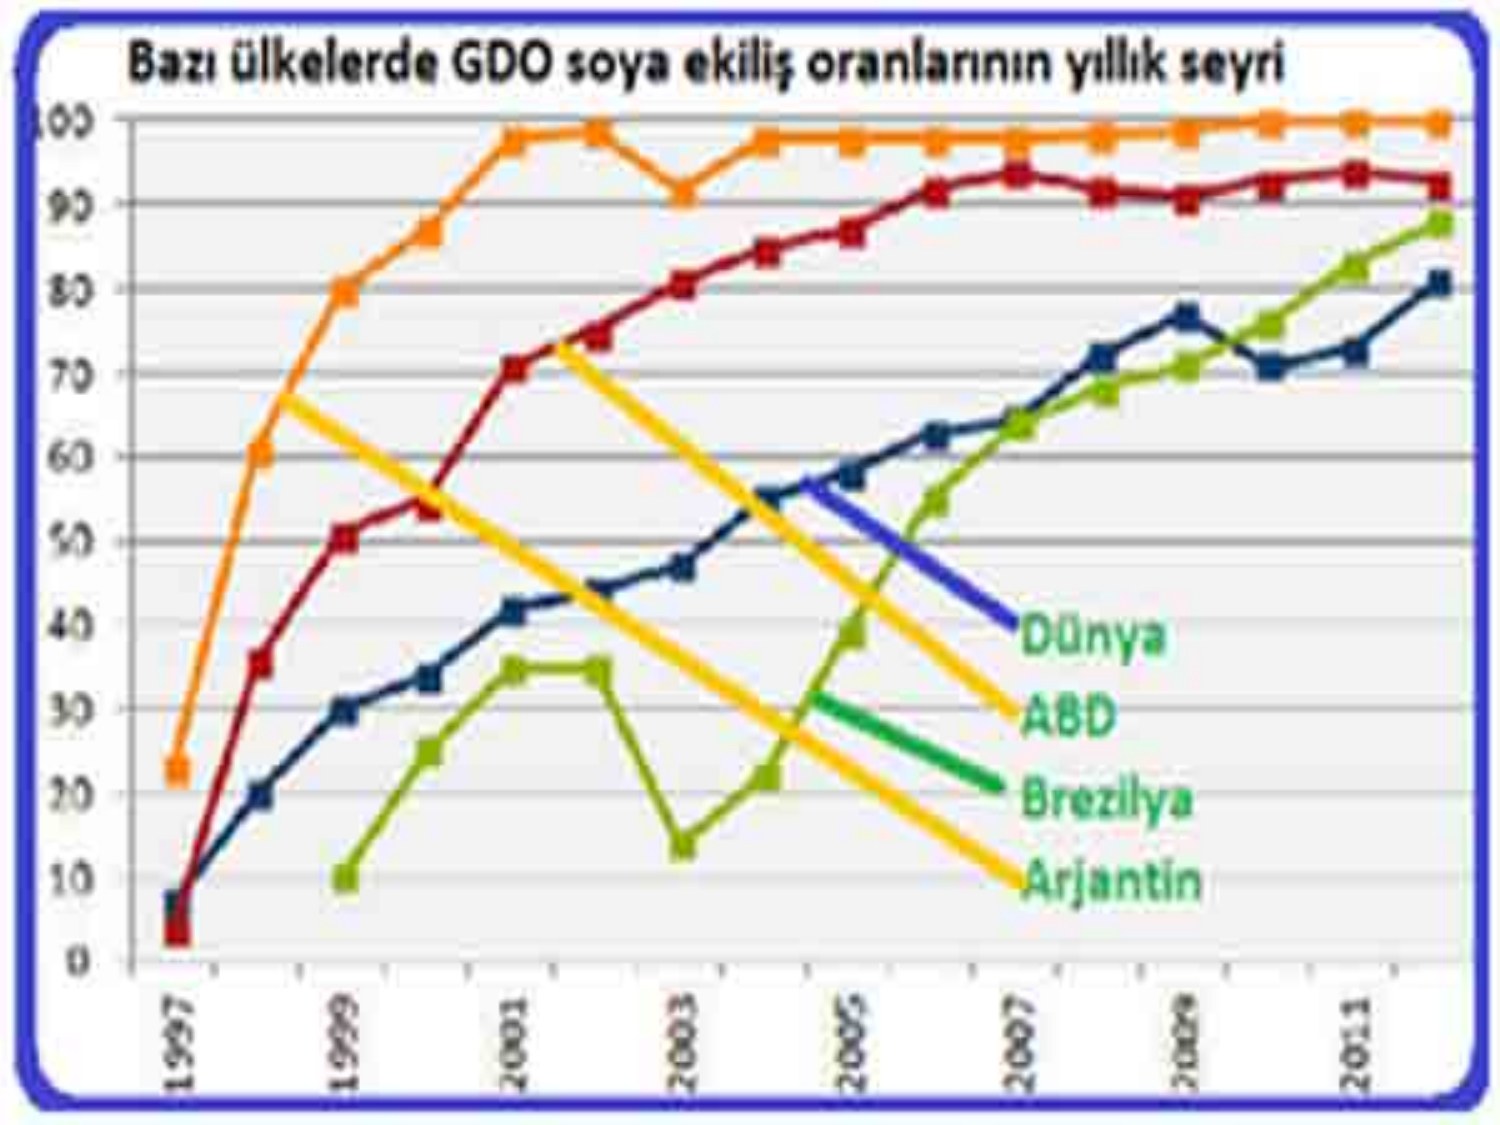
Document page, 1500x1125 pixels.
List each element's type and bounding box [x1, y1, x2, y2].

list [0, 0, 1500, 1125]
